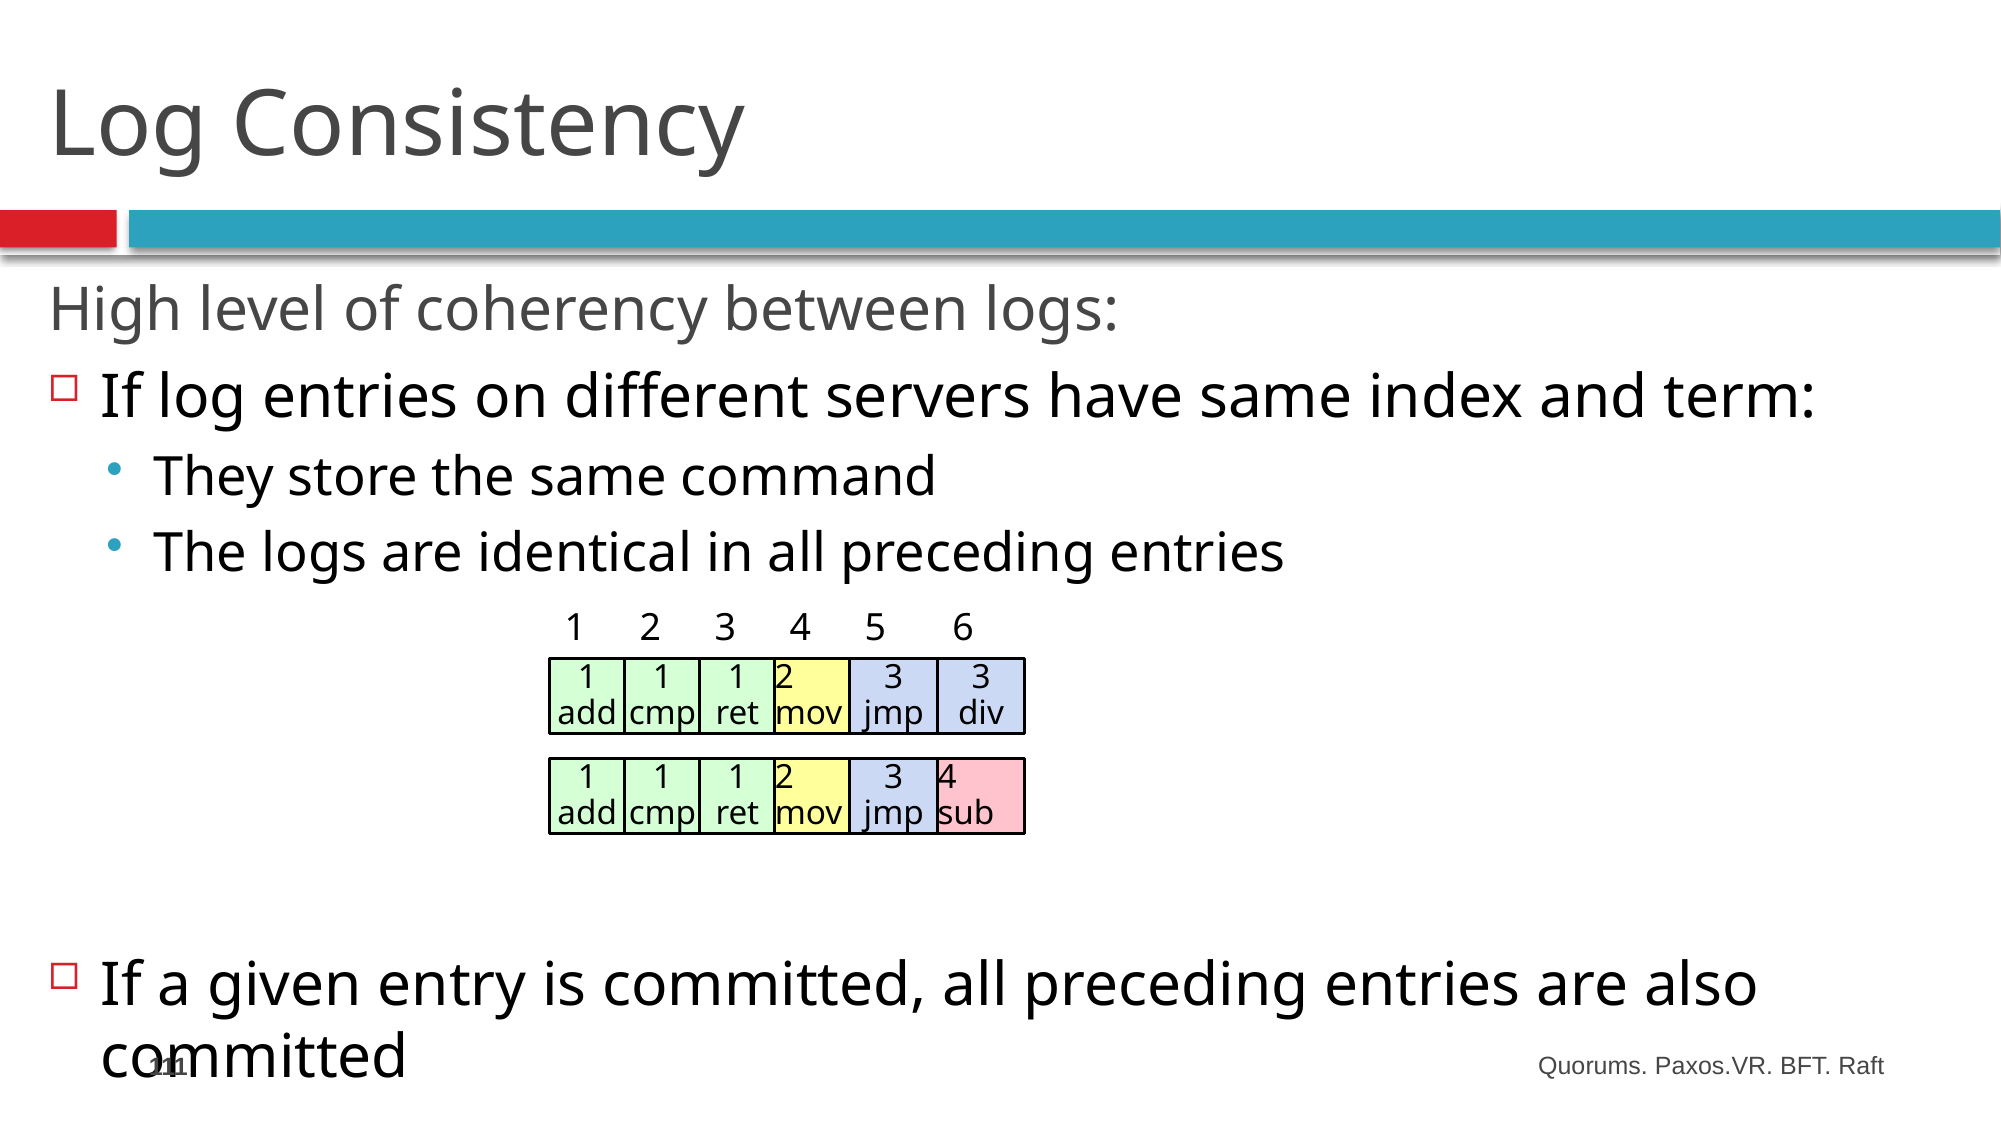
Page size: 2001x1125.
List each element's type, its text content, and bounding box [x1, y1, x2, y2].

text_box 2 [624, 595, 699, 656]
text_box 1 cmp [623, 657, 698, 735]
text_box 1 ret [698, 657, 773, 735]
text_box 4 sub [939, 757, 1026, 835]
text_box 2 mov [773, 657, 851, 735]
text_box 3 jmp [851, 657, 936, 735]
text_box 3 div [936, 657, 1026, 735]
text_box 2 mov [773, 757, 851, 835]
text_box 1 ret [698, 757, 773, 835]
text_box 1 cmp [623, 757, 698, 835]
slide_number 111 [134, 1042, 568, 1103]
text_box 3 [699, 595, 774, 656]
footer Quorums. Paxos.VR. BFT. Raft [1133, 1042, 1900, 1103]
text_box 5 [849, 595, 937, 656]
title Log Consistency [33, 37, 1967, 200]
list High level of coherency between logs: If log entries on different servers have same index and term: They store the same command The logs are identical in all preceding entries If a given entry is committed, all preceding entries are also committed [33, 262, 1967, 1100]
text_box 1 add [548, 657, 623, 735]
text_box 4 [774, 595, 849, 656]
text_box 6 [937, 595, 1025, 656]
text_box 1 [549, 595, 624, 656]
text_box 1 add [548, 757, 623, 835]
text_box 3 jmp [851, 757, 939, 835]
